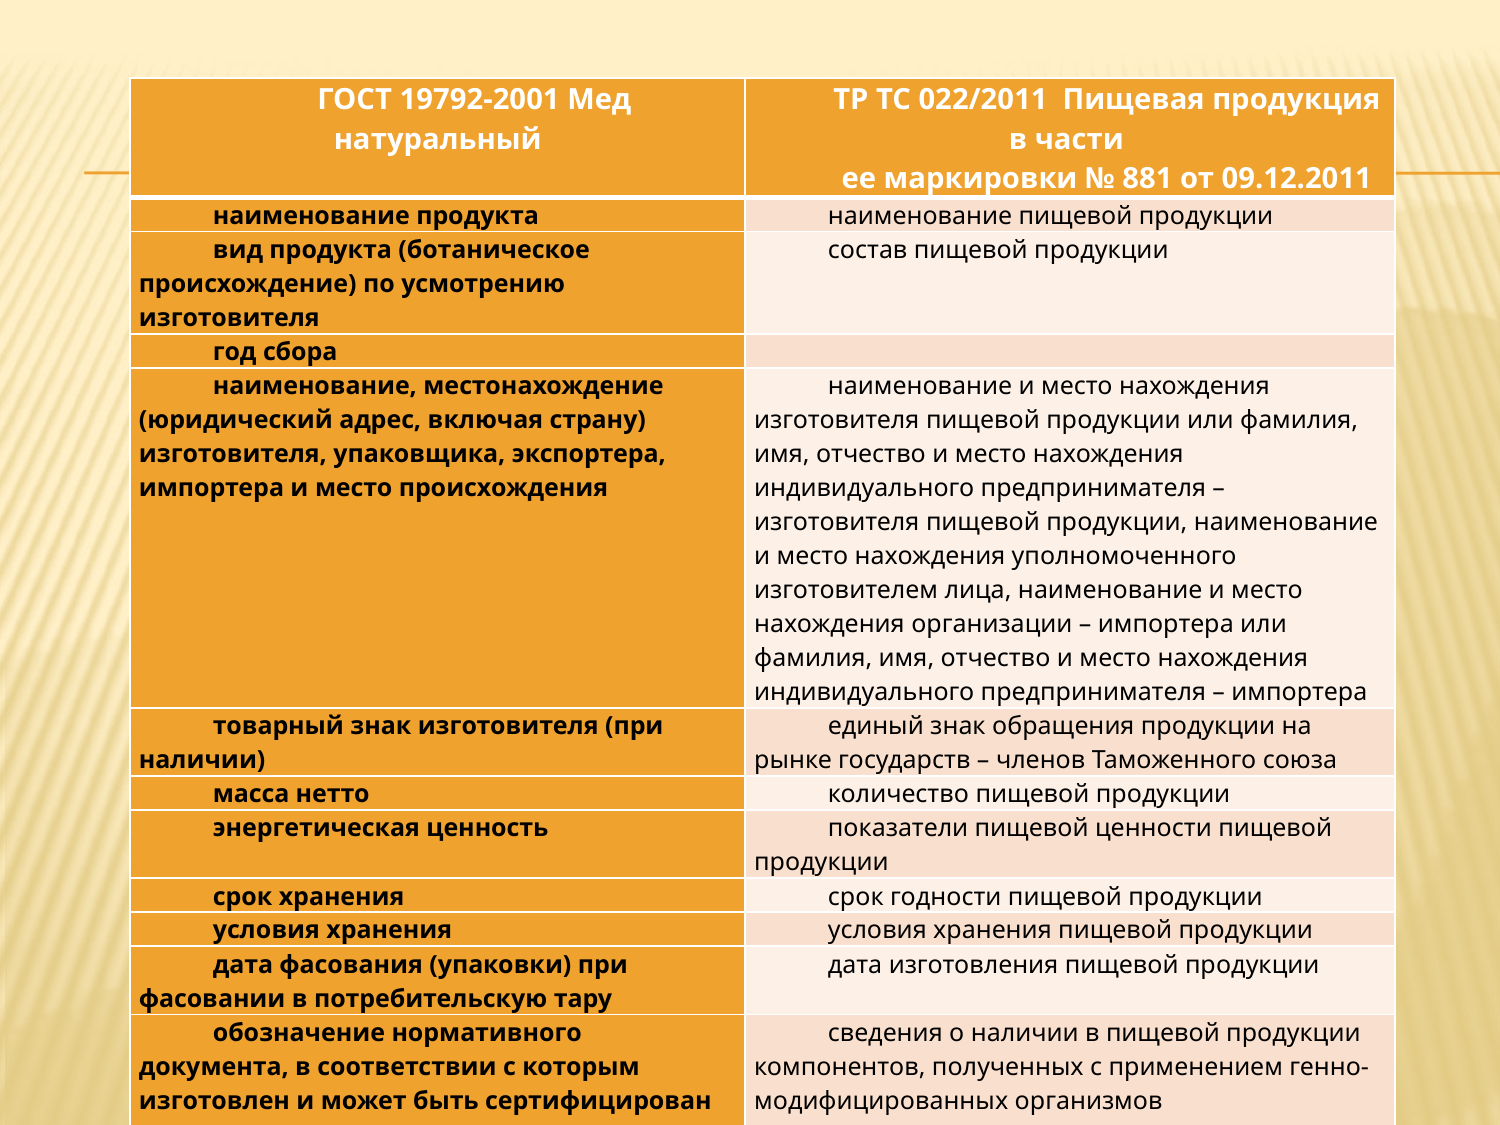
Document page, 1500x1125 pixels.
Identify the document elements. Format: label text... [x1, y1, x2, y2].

table_header ТР ТС 022/2011 Пищевая продукция в части ее маркировки № 881 от 09.12.2011 [746, 79, 1394, 195]
table_cell год сбора [131, 335, 744, 367]
table_cell масса нетто [131, 777, 744, 809]
table_cell количество пищевой продукции [746, 777, 1394, 809]
table_cell энергетическая ценность [131, 811, 744, 877]
table_cell дата изготовления пищевой продукции [746, 947, 1394, 1014]
table_header ГОСТ 19792-2001 Мед натуральный [131, 79, 744, 195]
table_cell товарный знак изготовителя (при наличии) [131, 709, 744, 775]
table_cell дата фасования (упаковки) при фасовании в потребительскую тару [131, 947, 744, 1014]
table_cell срок годности пищевой продукции [746, 879, 1394, 911]
table_cell сведения о наличии в пищевой продукции компонентов, полученных с применением генно-модифицированных организмов [746, 1015, 1394, 1125]
table_cell вид продукта (ботаническое происхождение) по усмотрению изготовителя [131, 232, 744, 254]
text_box [130, 254, 1500, 330]
table_cell условия хранения пищевой продукции [746, 913, 1394, 945]
table_cell наименование и место нахождения изготовителя пищевой продукции или фамилия, имя, отчество и место нахождения индивидуального предпринимателя – изготовителя пищевой продукции, наименование и место нахождения уполномоченного изготовителем лица, наименование и место нахождения организации – импортера или фамилия, имя, отчество и место нахождения индивидуального предпринимателя – импортера [746, 369, 1394, 707]
table_cell состав пищевой продукции [746, 232, 1394, 254]
table_cell наименование продукта [131, 200, 744, 231]
table_cell наименование пищевой продукции [746, 200, 1394, 231]
table_cell единый знак обращения продукции на рынке государств – членов Таможенного союза [746, 709, 1394, 775]
table_cell [746, 335, 1394, 367]
table_cell наименование, местонахождение (юридический адрес, включая страну) изготовителя, упаковщика, экспортера, импортера и место происхождения [131, 369, 744, 707]
table_cell обозначение нормативного документа, в соответствии с которым изготовлен и может быть сертифицирован продукт [131, 1015, 744, 1125]
table_cell условия хранения [131, 913, 744, 945]
table_cell показатели пищевой ценности пищевой продукции [746, 811, 1394, 877]
table_cell срок хранения [131, 879, 744, 911]
